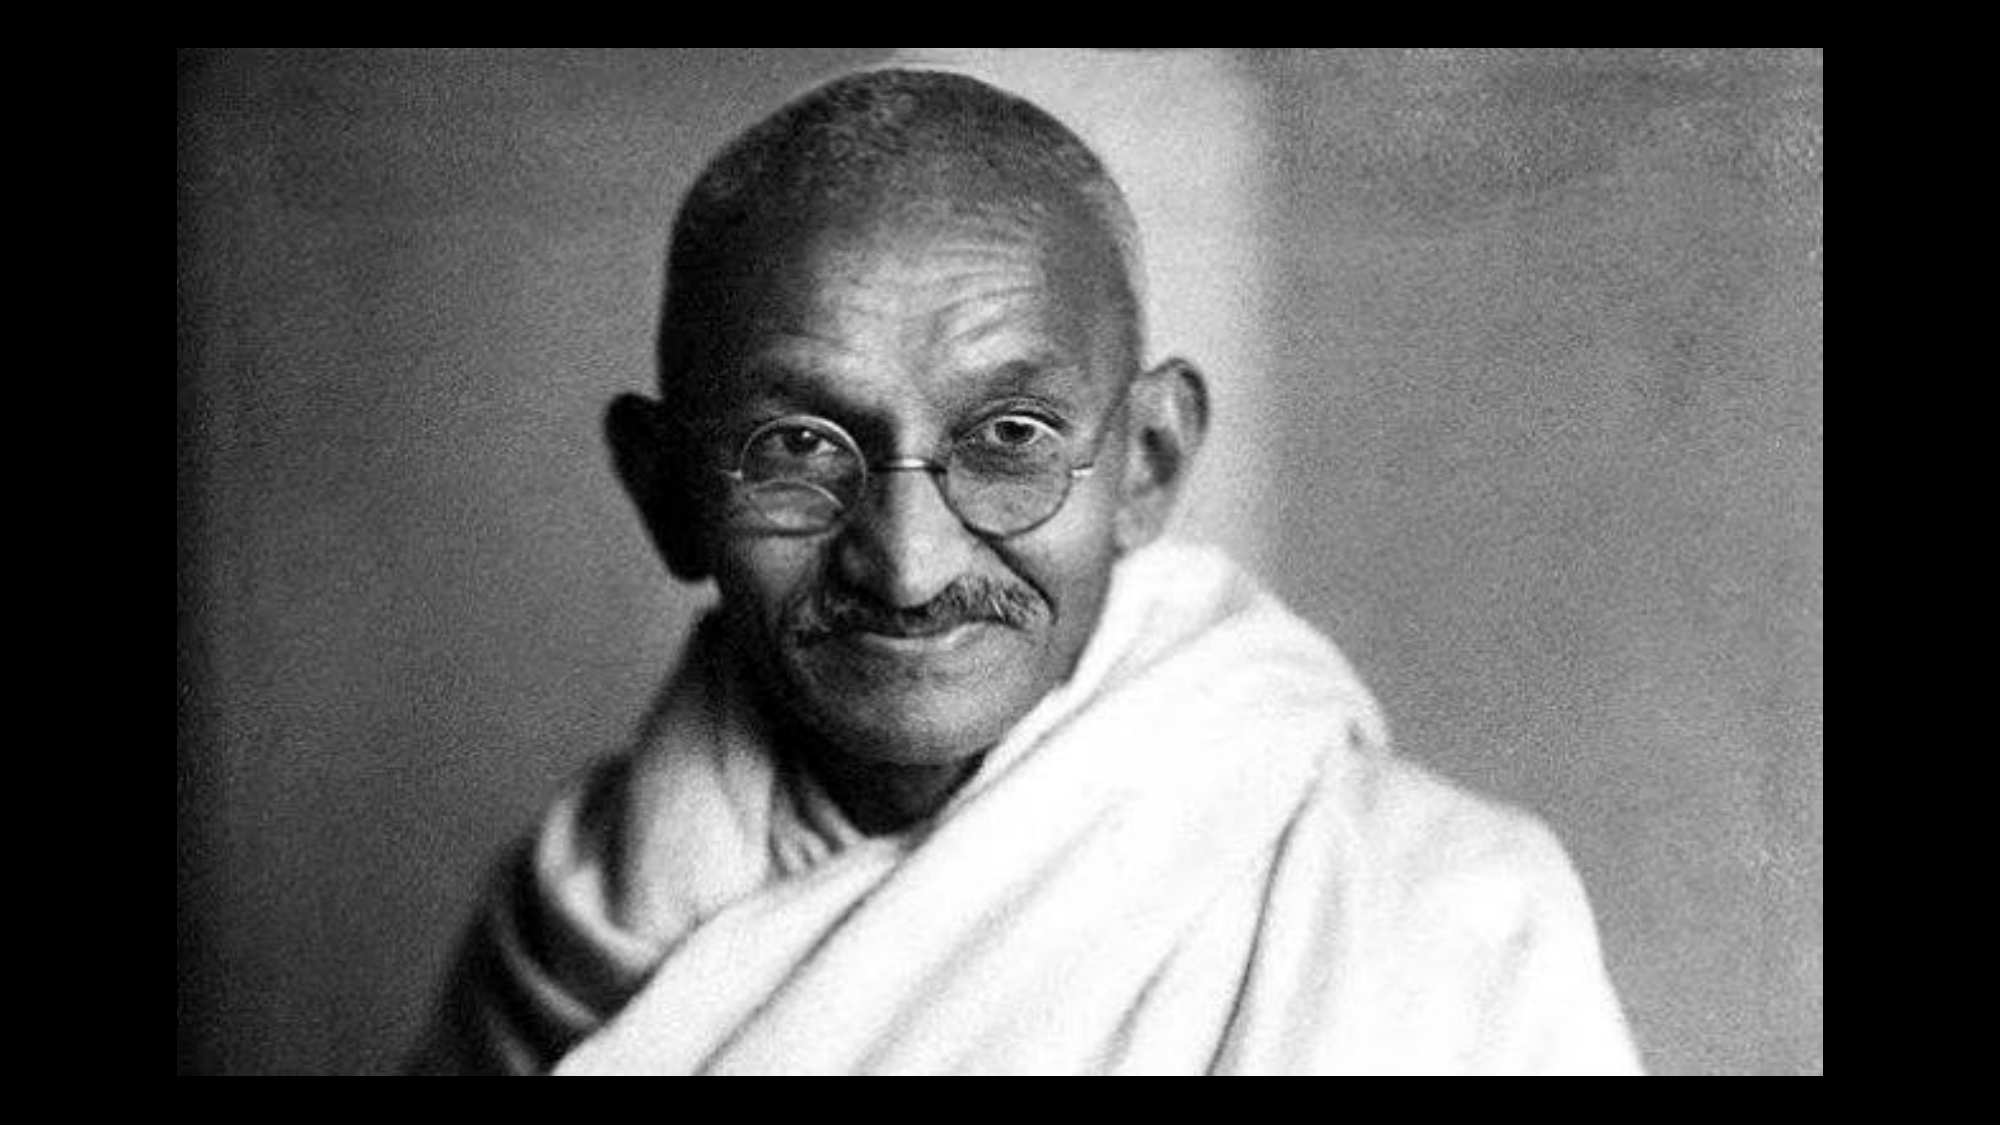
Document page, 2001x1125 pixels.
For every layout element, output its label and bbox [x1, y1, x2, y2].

picture [177, 48, 1823, 1077]
